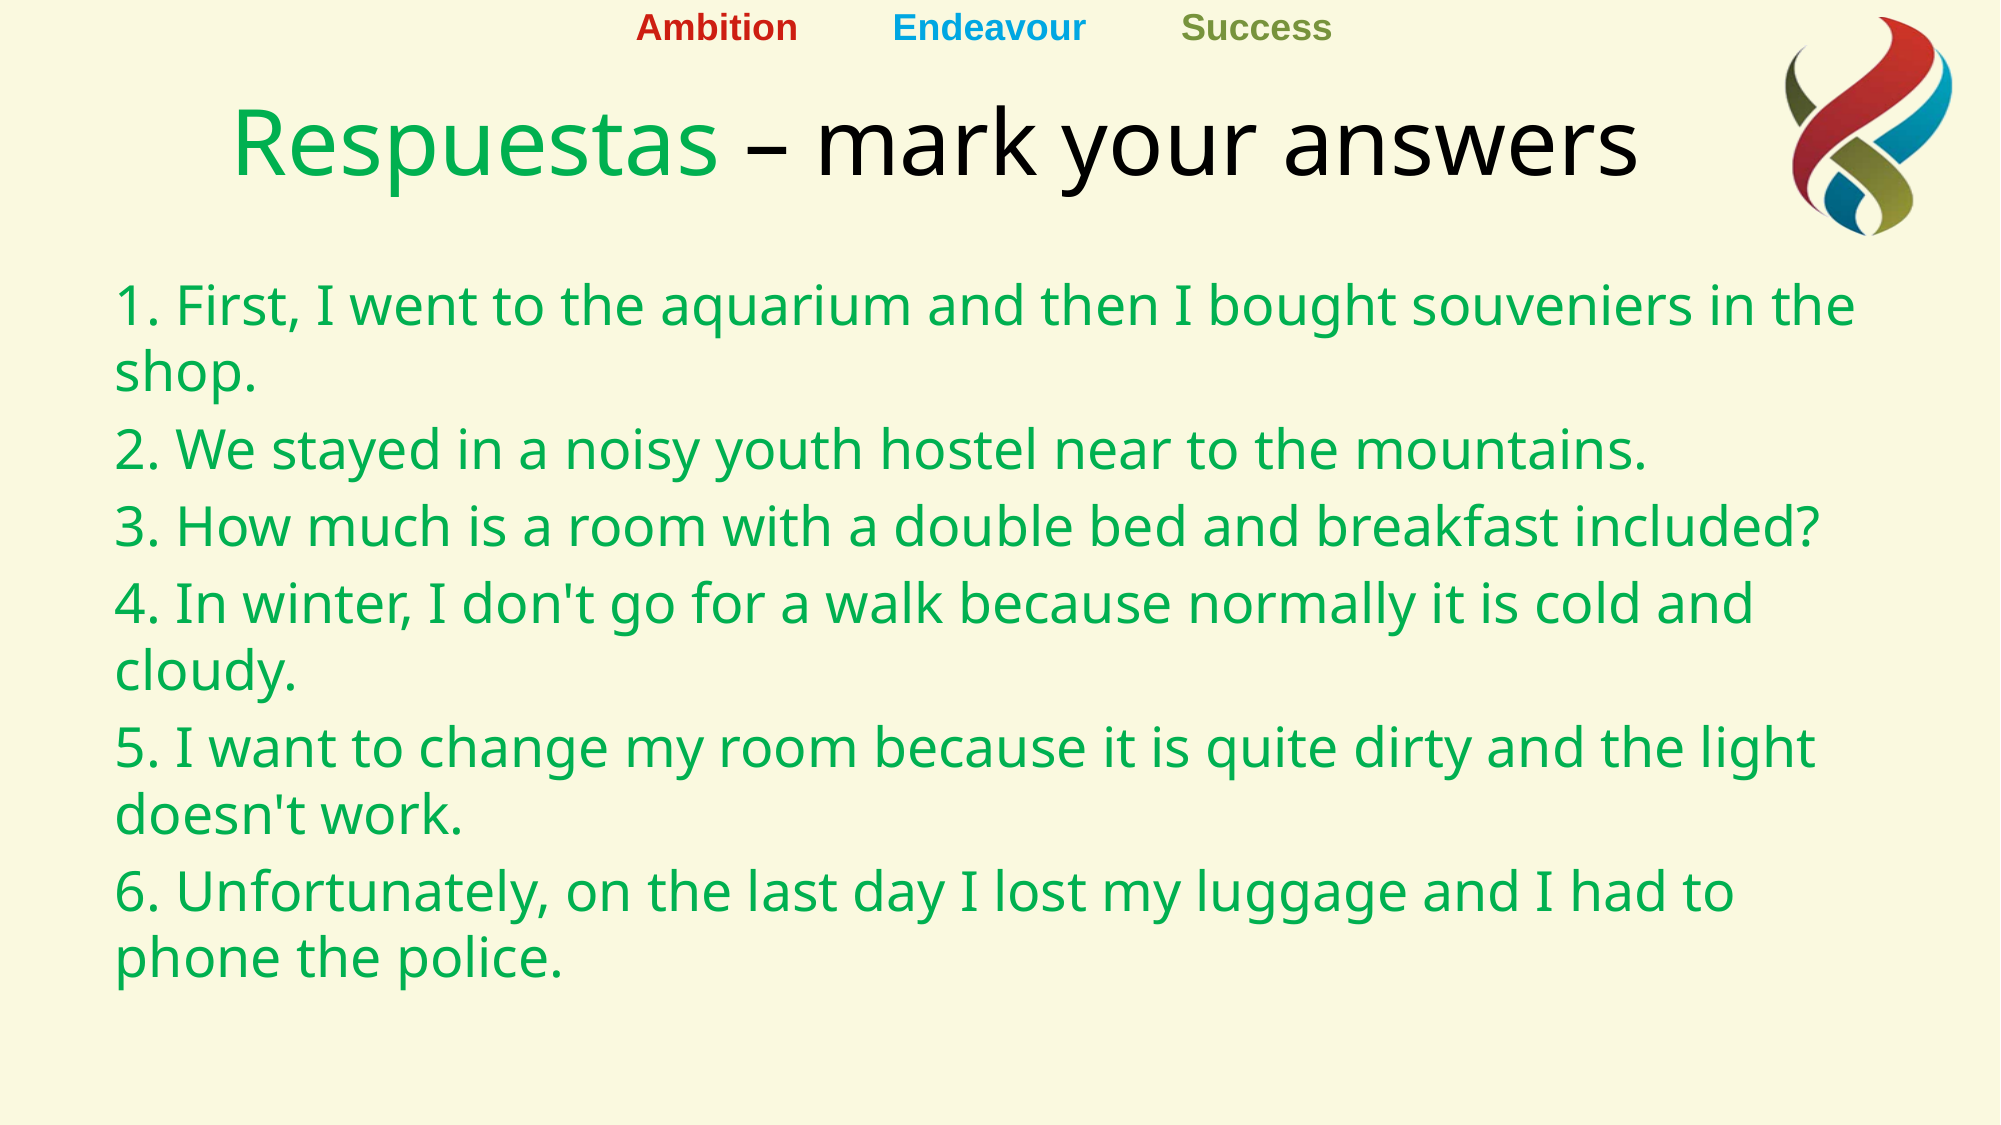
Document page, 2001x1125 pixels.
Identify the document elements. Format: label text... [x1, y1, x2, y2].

title Respuestas – mark your answers [99, 45, 1772, 233]
picture [1771, 17, 1959, 256]
list 1. First, I went to the aquarium and then I bought souveniers in the shop. 2. We stayed in a noisy youth hostel near to the mountains. 3. How much is a room with a double bed and breakfast included? 4. In winter, I don't go for a walk because normally it is cold and cloudy. 5. I want to change my room because it is quite dirty and the light doesn't work. 6. Unfortunately, on the last day I lost my luggage and I had to phone the police. [99, 262, 1900, 1005]
